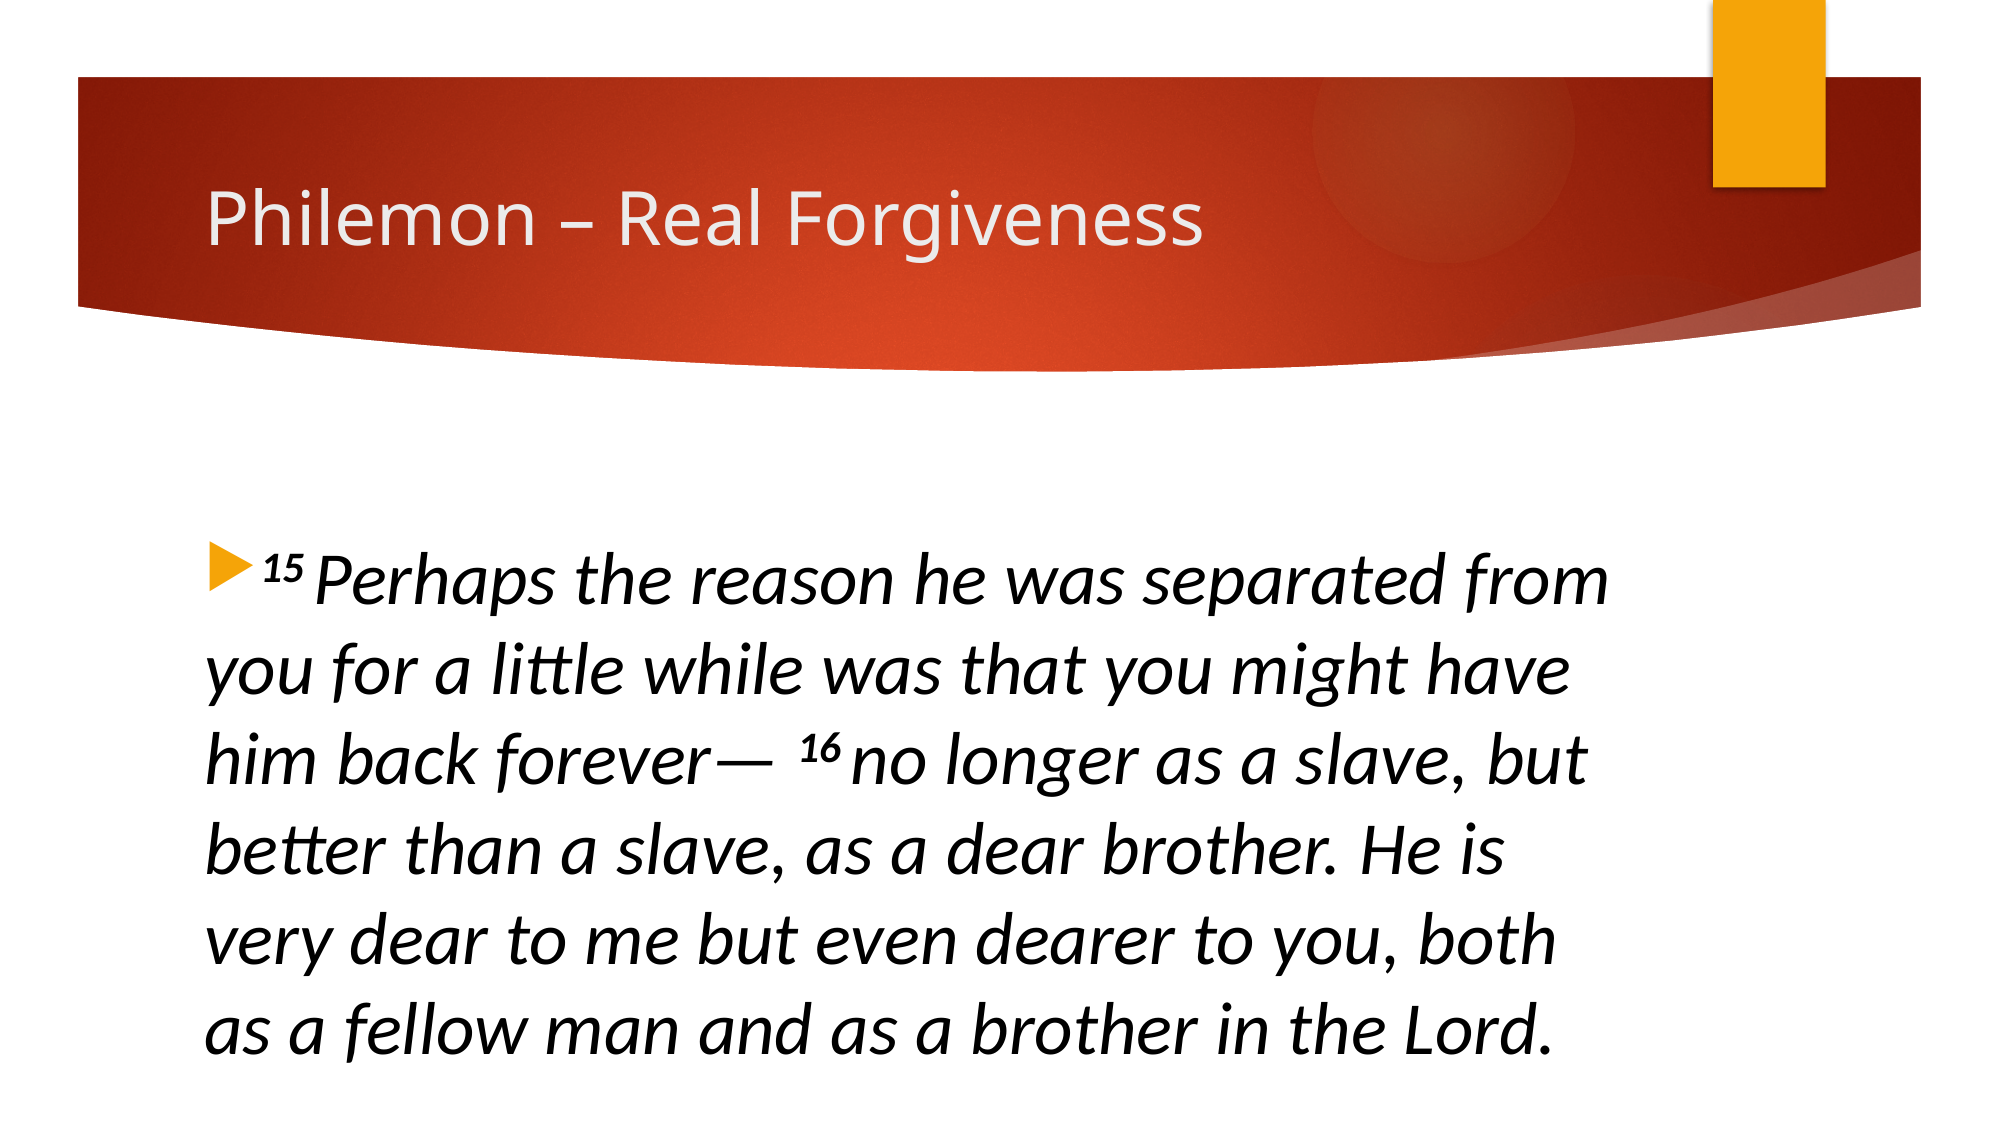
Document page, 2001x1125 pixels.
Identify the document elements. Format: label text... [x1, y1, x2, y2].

list 15 Perhaps the reason he was separated from you for a little while was that you might have him back forever— 16 no longer as a slave, but better than a slave, as a dear brother. He is very dear to me but even dearer to you, both as a fellow man and as a brother in the Lord. [189, 427, 1627, 1106]
title Philemon – Real Forgiveness [189, 155, 1627, 275]
